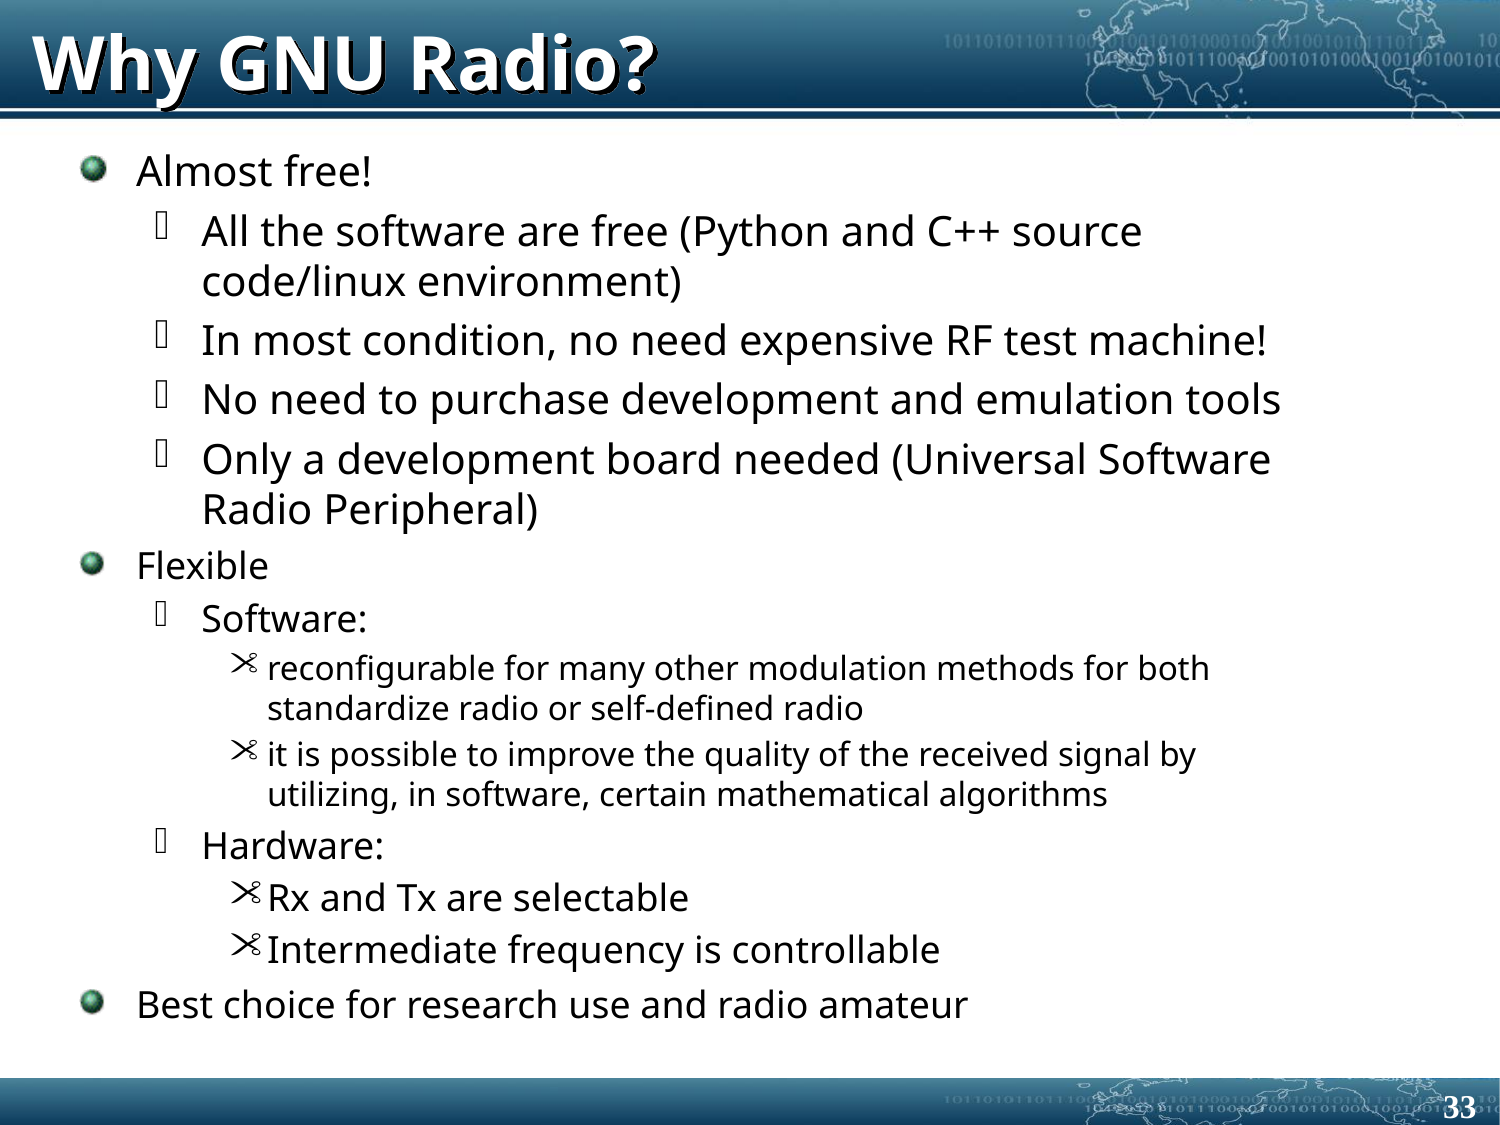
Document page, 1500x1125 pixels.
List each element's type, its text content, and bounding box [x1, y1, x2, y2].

picture [79, 989, 106, 1017]
picture [79, 551, 106, 578]
picture [79, 155, 109, 185]
list Almost free! All the software are free (Python and C++ source code/linux environment) In most condition, no need expensive RF test machine! No need to purchase development and emulation tools Only a development board needed (Universal Software Radio Peripheral) Flexible Software: reconfigurable for many other modulation methods for both standardize radio or self-defined radio it is possible to improve the quality of the received signal by utilizing, in software, certain mathematical algorithms Hardware: Rx and Tx are selectable Intermediate frequency is controllable Best choice for research use and radio amateur [64, 136, 1341, 1125]
title Why GNU Radio? [17, 7, 1246, 211]
picture [0, 0, 1500, 1125]
